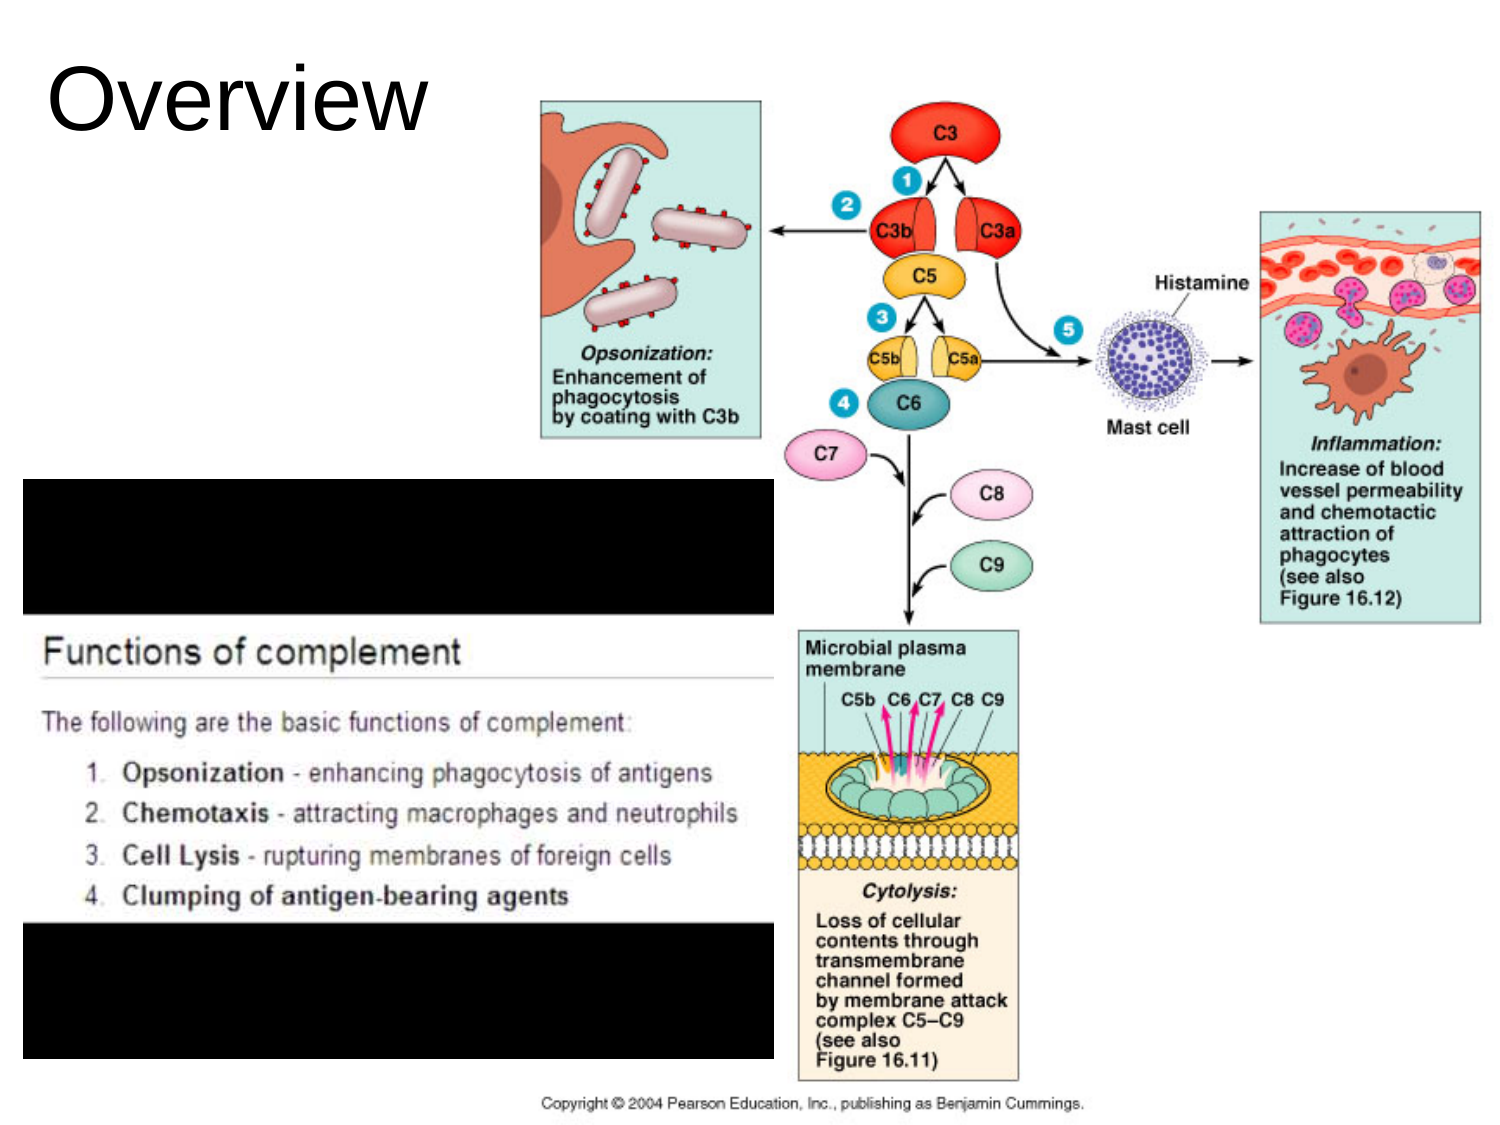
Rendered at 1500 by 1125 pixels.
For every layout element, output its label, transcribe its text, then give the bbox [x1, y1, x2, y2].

picture [23, 479, 774, 1059]
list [524, 87, 1498, 1125]
title Overview [0, 0, 475, 188]
